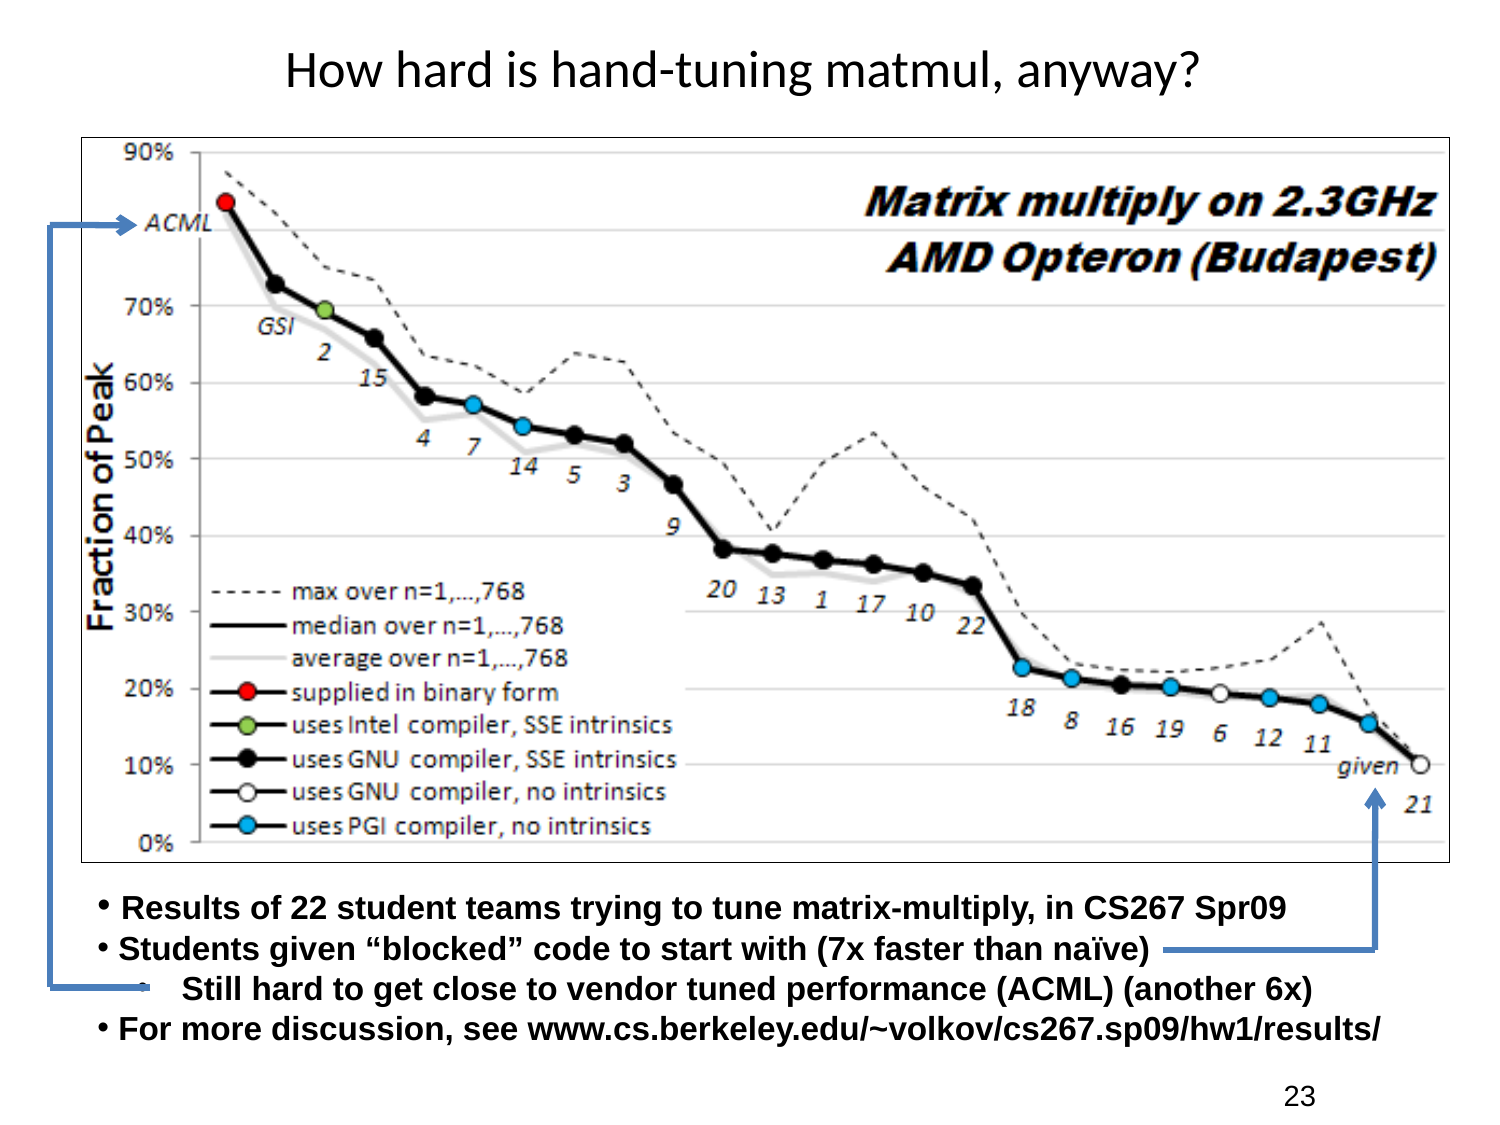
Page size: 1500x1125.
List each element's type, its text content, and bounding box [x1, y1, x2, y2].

text_box Results of 22 student teams trying to tune matrix-multiply, in CS267 Spr09 Students given “blocked” code to start with (7x faster than naïve) Still hard to get close to vendor tuned performance (ACML) (another 6x) For more discussion, see www.cs.berkeley.edu/~volkov/cs267.sp09/hw1/results/ [82, 874, 1398, 1055]
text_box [1162, 787, 1376, 951]
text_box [49, 224, 151, 988]
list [81, 137, 1451, 863]
slide_number 23 [1124, 1065, 1475, 1125]
title How hard is hand-tuning matmul, anyway? [50, 26, 1438, 106]
